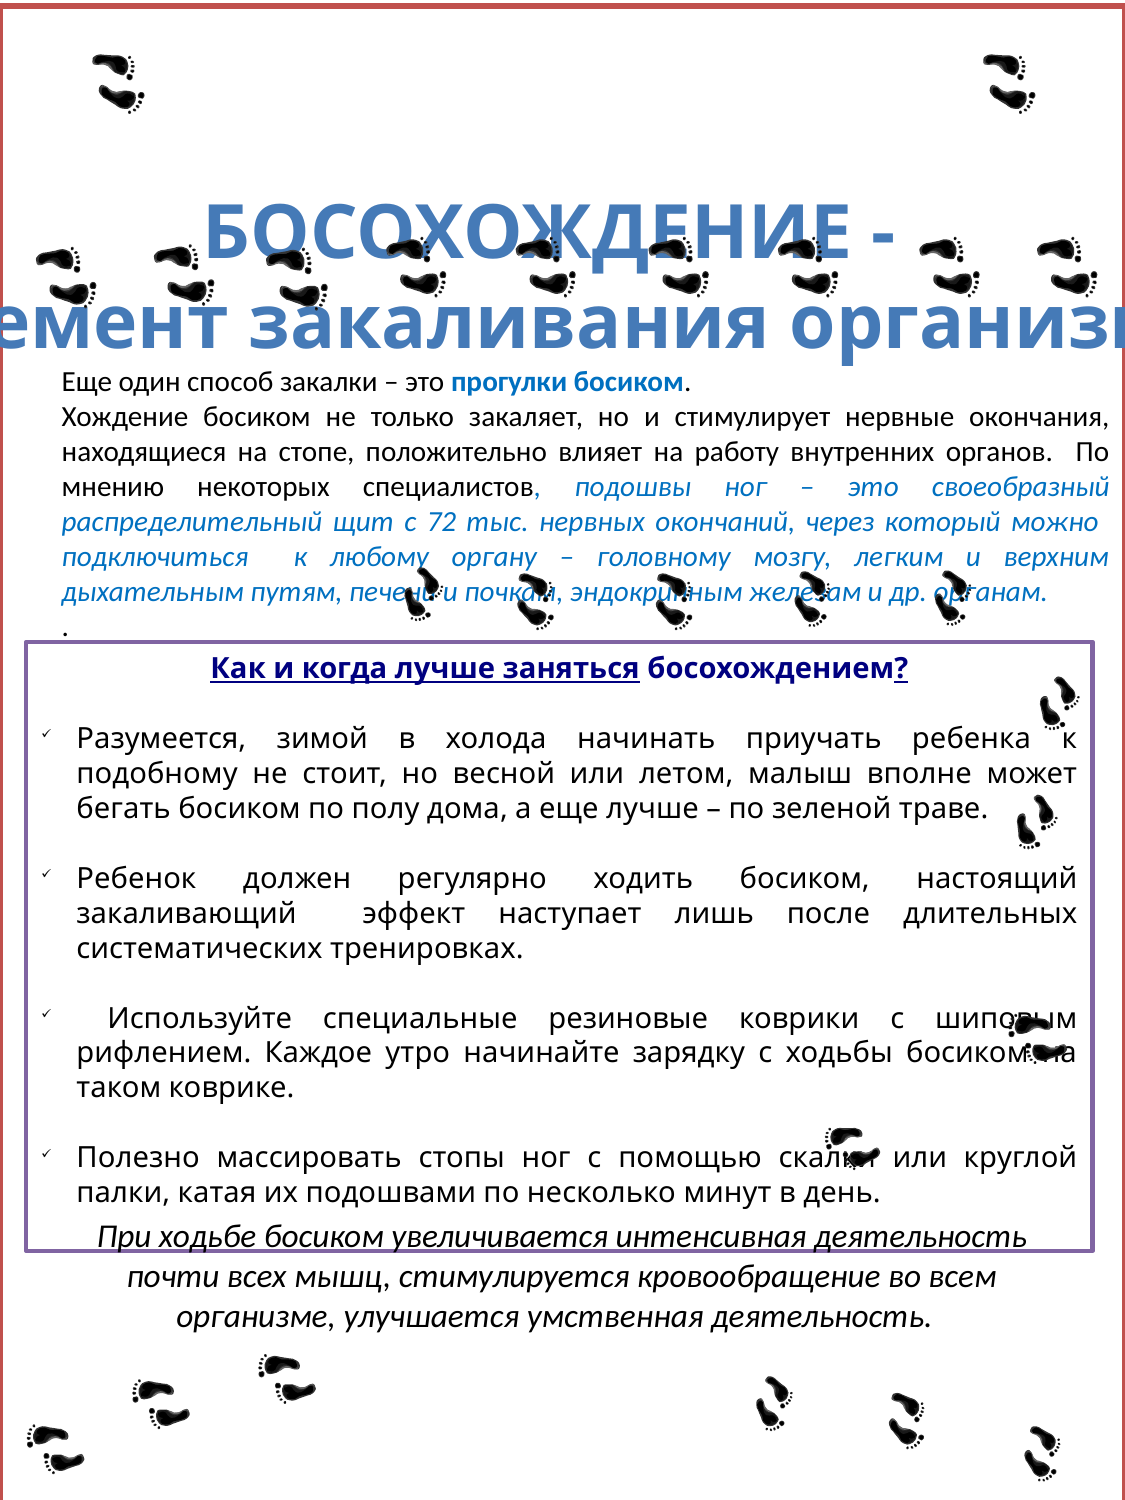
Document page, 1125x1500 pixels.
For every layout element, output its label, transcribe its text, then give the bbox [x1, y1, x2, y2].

picture [873, 1388, 939, 1455]
picture [388, 563, 455, 628]
text_box [0, 371, 1125, 1500]
picture [1003, 1003, 1070, 1070]
picture [919, 566, 984, 633]
picture [502, 569, 567, 636]
picture [21, 1413, 87, 1480]
text_box БОСОХОЖДЕНИЕ - элемент закаливания организма [0, 175, 1125, 371]
text_box Как и когда лучше заняться босохождением? Разумеется, зимой в холода начинать приучать ребенка к подобному не стоит, но весной или летом, малыш вполне может бегать босиком по полу дома, а еще лучше – по зеленой траве. Ребенок должен регулярно ходить босиком, настоящий закаливающий эффект наступает лишь после длительных систематических тренировках. Используйте специальные резиновые коврики с шиповым рифлением. Каждое утро начинайте зарядку с ходьбы босиком на таком коврике. Полезно массировать стопы ног с помощью скалки или круглой палки, катая их подошвами по несколько минут в день. [26, 641, 1093, 1251]
text_box При ходьбе босиком увеличивается интенсивная деятельность почти всех мышц, стимулируется кровообращение во всем организме, улучшается умственная деятельность. [35, 1206, 1090, 1382]
picture [818, 1111, 884, 1179]
picture [740, 1372, 805, 1439]
picture [976, 50, 1042, 117]
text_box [34, 233, 1101, 317]
picture [1000, 791, 1067, 856]
picture [1008, 1421, 1074, 1488]
picture [253, 1342, 318, 1410]
text_box [0, 5, 1125, 175]
picture [779, 566, 844, 633]
picture [1023, 672, 1090, 738]
picture [85, 50, 151, 117]
text_box Еще один способ закалки – это прогулки босиком. Хождение босиком не только закаляет, но и стимулирует нервные окончания, находящиеся на стопе, положительно влияет на работу внутренних органов. По мнению некоторых специалистов, подошвы ног – это своеобразный распределительный щит с 72 тыс. нервных окончаний, через который можно подключиться к любому органу – головному мозгу, легким и верхним дыхательным путям, печени и почкам, эндокринным железам и др. органам. . [46, 320, 1125, 650]
picture [127, 1368, 192, 1435]
picture [641, 569, 706, 636]
